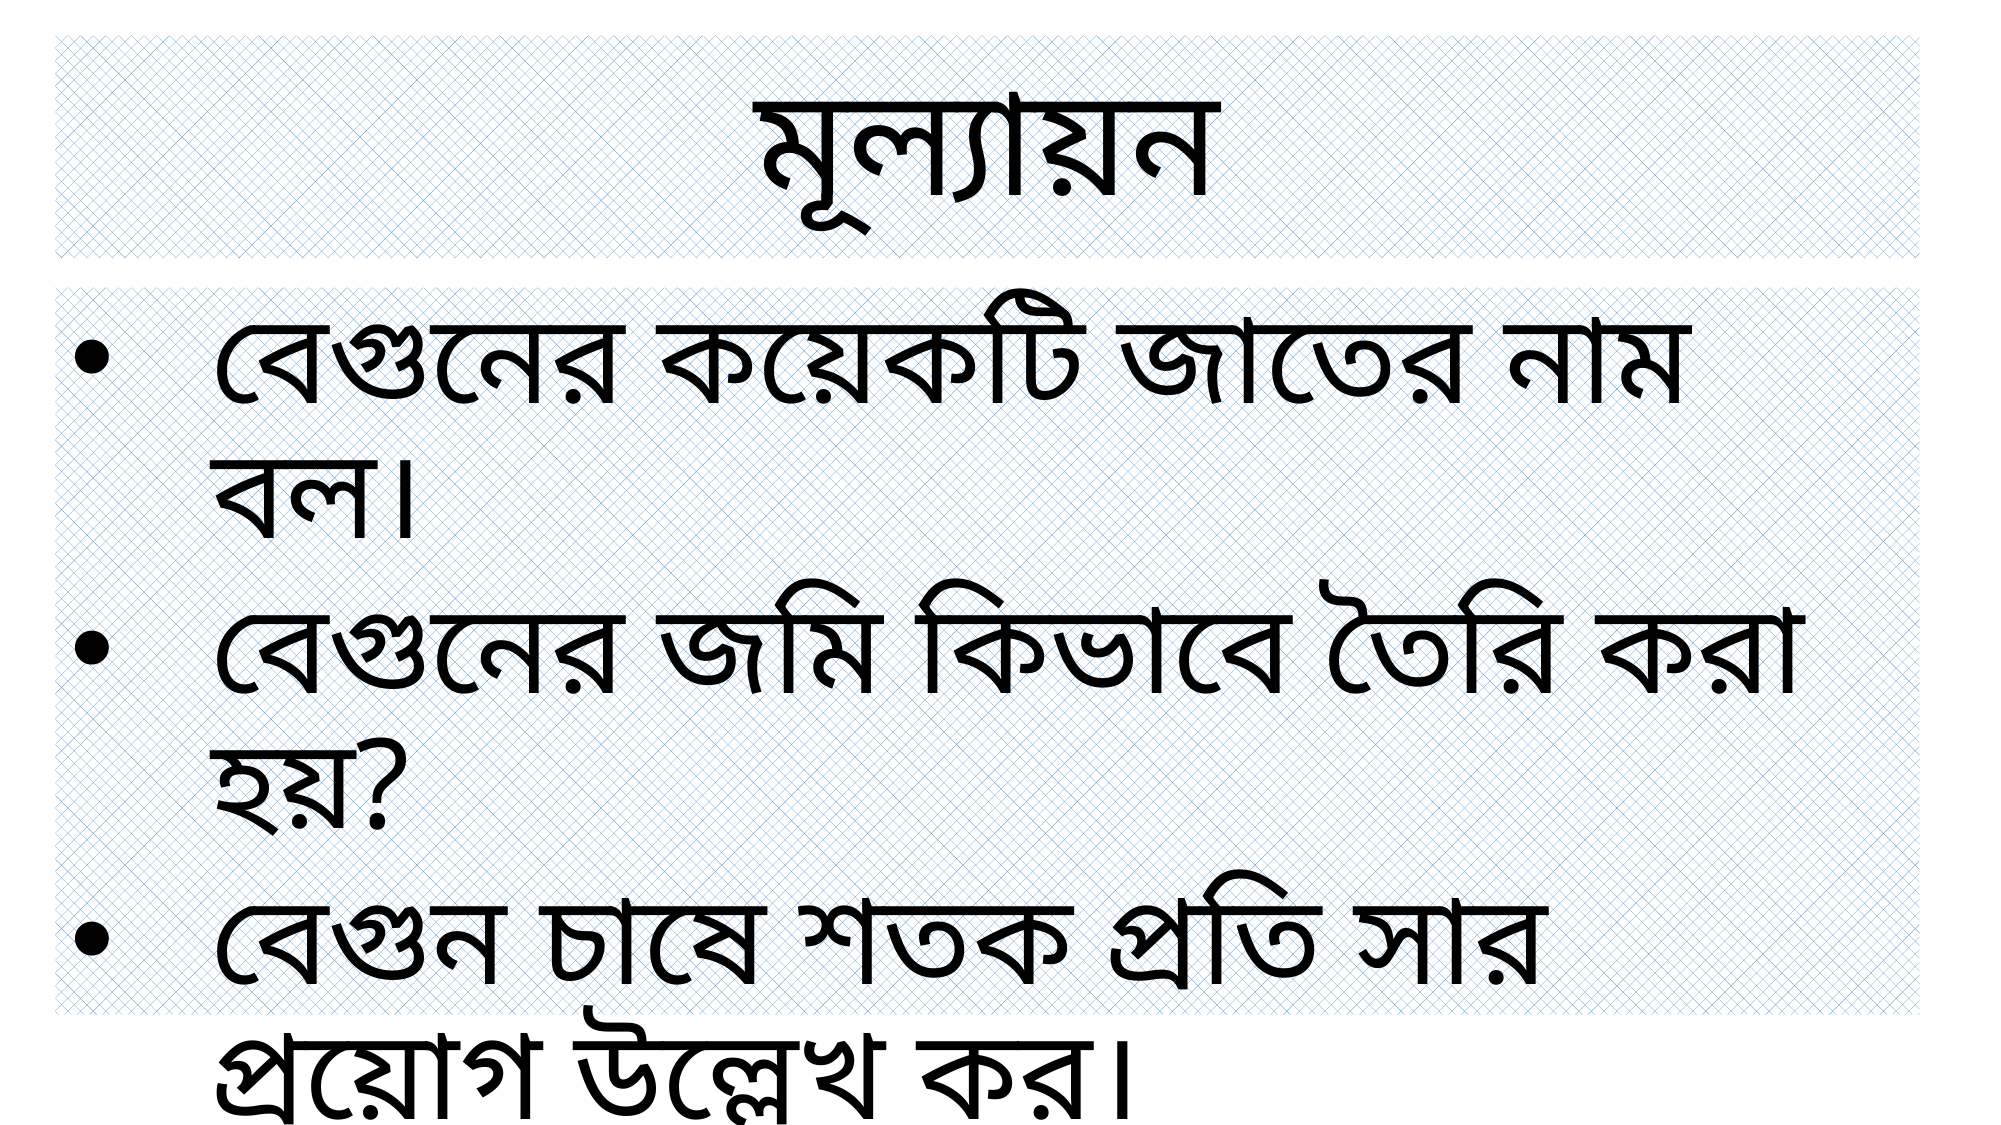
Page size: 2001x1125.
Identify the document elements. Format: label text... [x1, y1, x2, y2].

title মূল্যায়ন [55, 35, 1920, 259]
list বেগুনের কয়েকটি জাতের নাম বল। বেগুনের জমি কিভাবে তৈরি করা হয়? বেগুন চাষে শতক প্রতি সার প্রয়োগ উল্লেখ কর। [55, 287, 1920, 1015]
